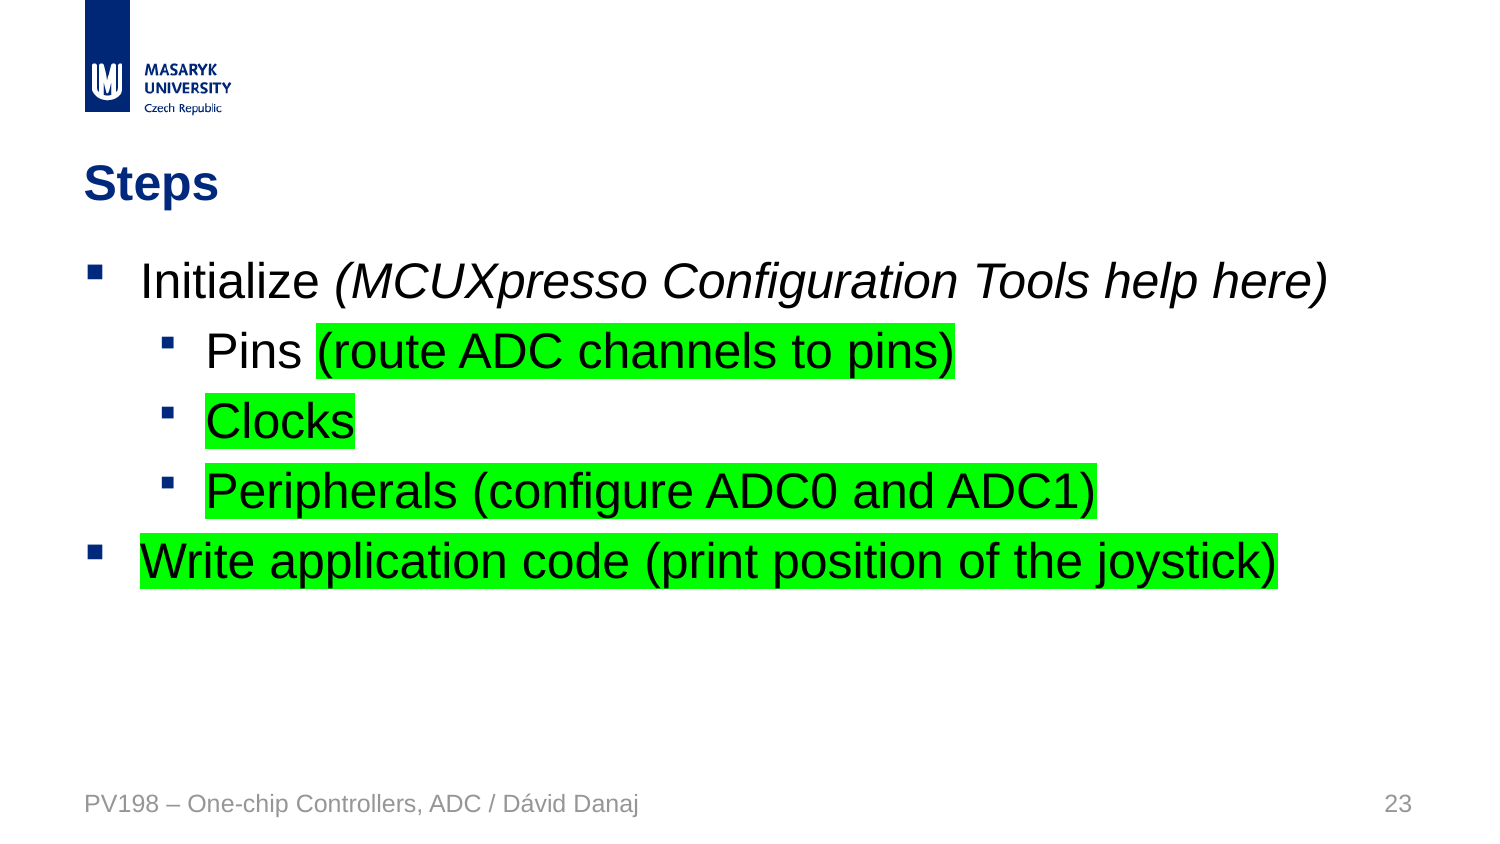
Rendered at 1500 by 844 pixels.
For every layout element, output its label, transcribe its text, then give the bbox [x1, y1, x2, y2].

picture [0, 0, 1500, 844]
text_box PV198 – One-chip Controllers, ADC / Dávid Danaj [69, 768, 1104, 825]
text_box Steps [83, 138, 1411, 218]
text_box <number> [1125, 768, 1428, 825]
text_box Initialize (MCUXpresso Configuration Tools help here)​ Pins​ (route ADC channels to pins) Clocks​ Peripherals​ (configure ADC0 and ADC1) Write application code​ (print position of the joystick) [83, 248, 1410, 755]
